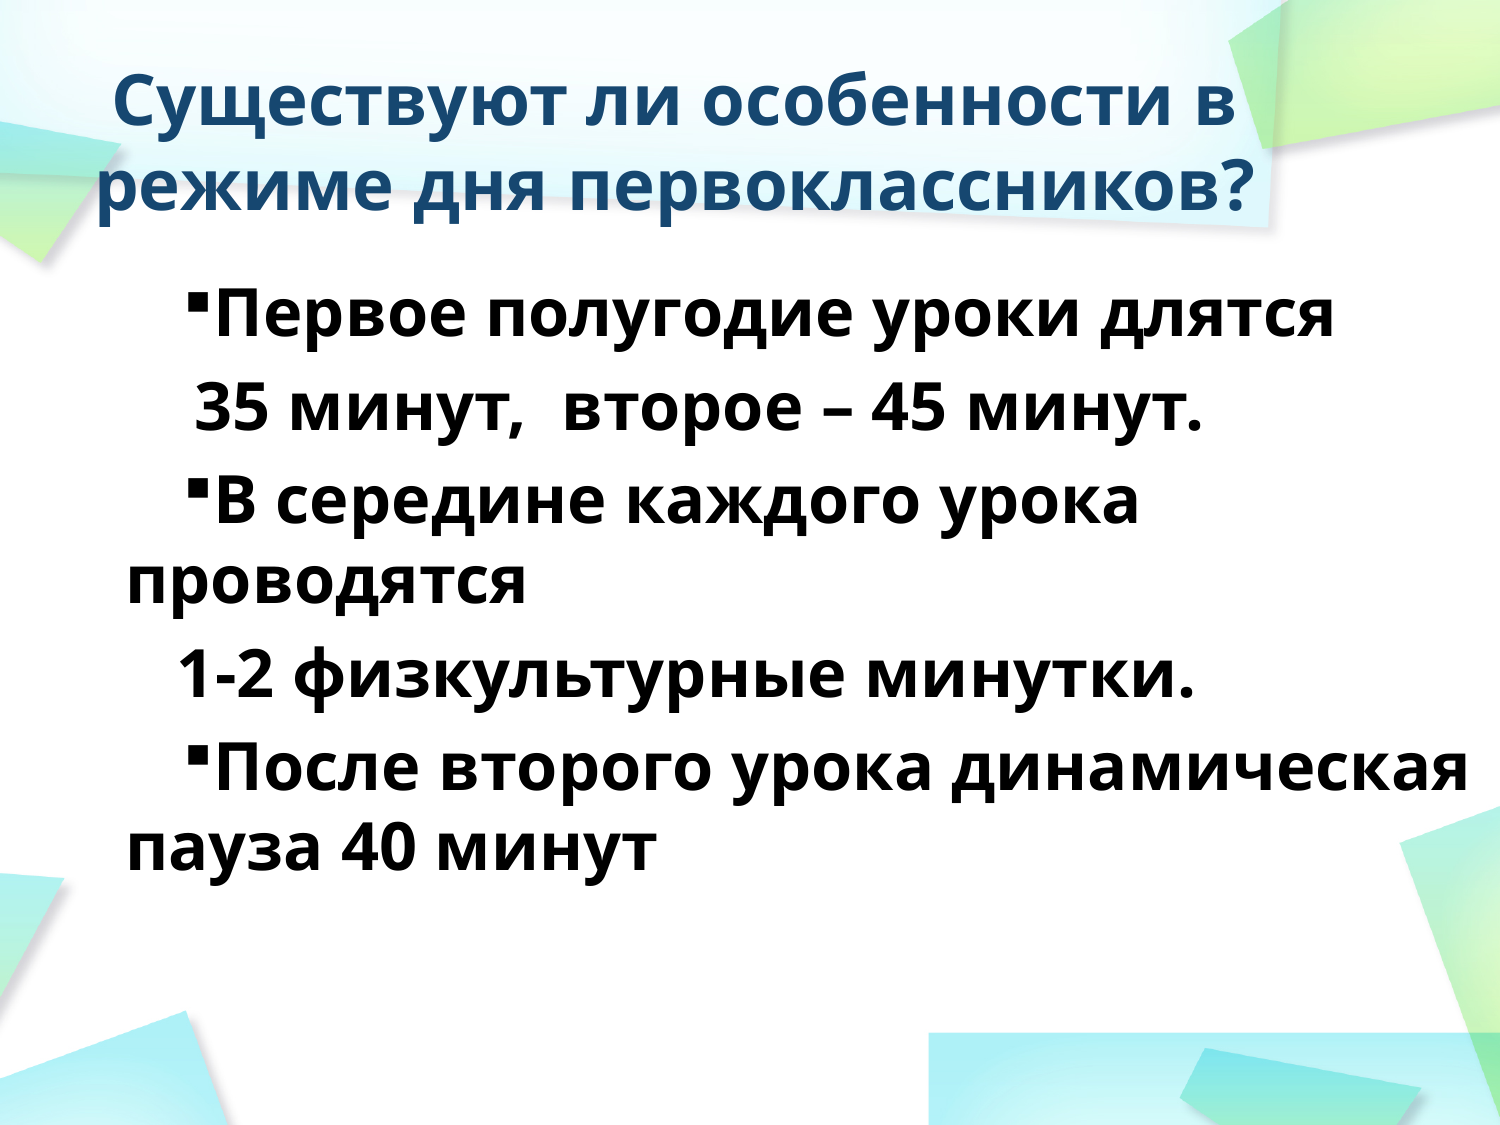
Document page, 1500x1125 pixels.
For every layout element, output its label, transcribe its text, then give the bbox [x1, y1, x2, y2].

list Первое полугодие уроки длятся 35 минут, второе – 45 минут. В середине каждого урока проводятся 1-2 физкультурные минутки. После второго урока динамическая пауза 40 минут [109, 262, 1500, 1006]
picture [0, 0, 1500, 1125]
title Существуют ли особенности в режиме дня первоклассников? [0, 45, 1350, 234]
